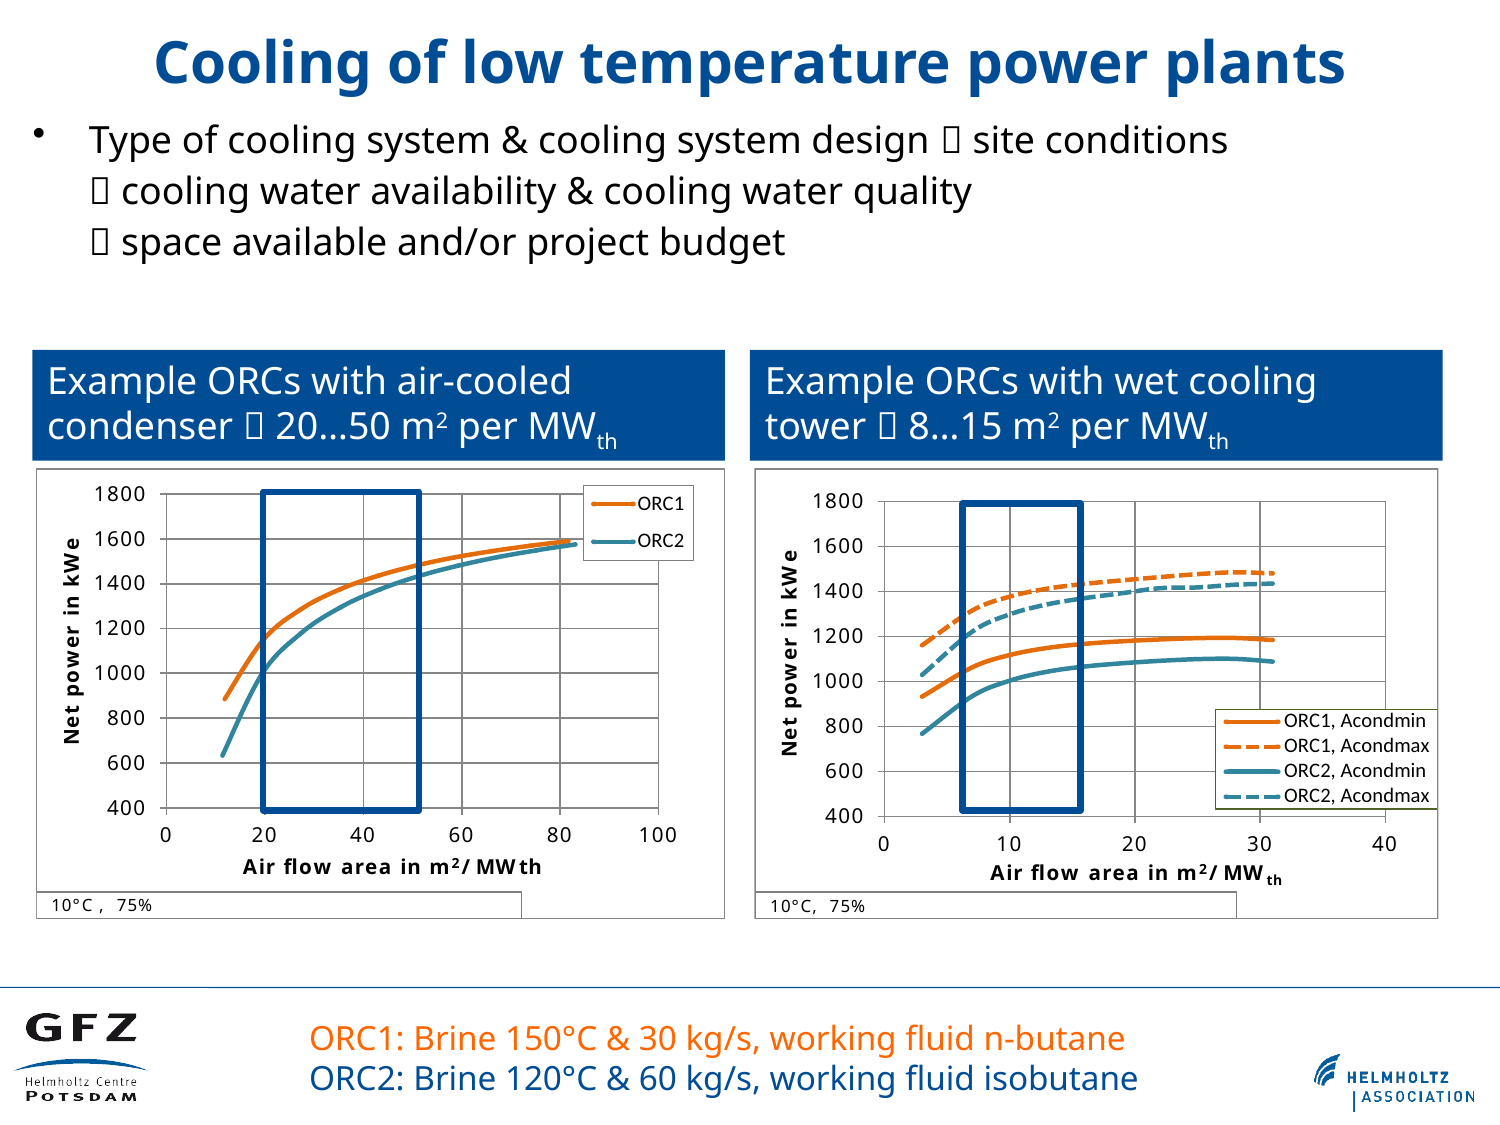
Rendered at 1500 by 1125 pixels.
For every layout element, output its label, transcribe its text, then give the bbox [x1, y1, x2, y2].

text_box Example ORCs with air-cooled condenser  20…50 m2 per MWth [32, 349, 725, 461]
picture [753, 467, 1439, 920]
list Type of cooling system & cooling system design  site conditions  cooling water availability & cooling water quality  space available and/or project budget [17, 101, 1431, 845]
picture [12, 1013, 149, 1101]
picture [35, 467, 726, 920]
picture [1314, 1054, 1474, 1112]
text_box Example ORCs with wet cooling tower  8…15 m2 per MWth [749, 349, 1443, 461]
title Cooling of low temperature power plants [24, 0, 1475, 161]
text_box ORC1: Brine 150°C & 30 kg/s, working fluid n-butane ORC2: Brine 120°C & 60 kg/s, working fluid isobutane [294, 1009, 1156, 1105]
